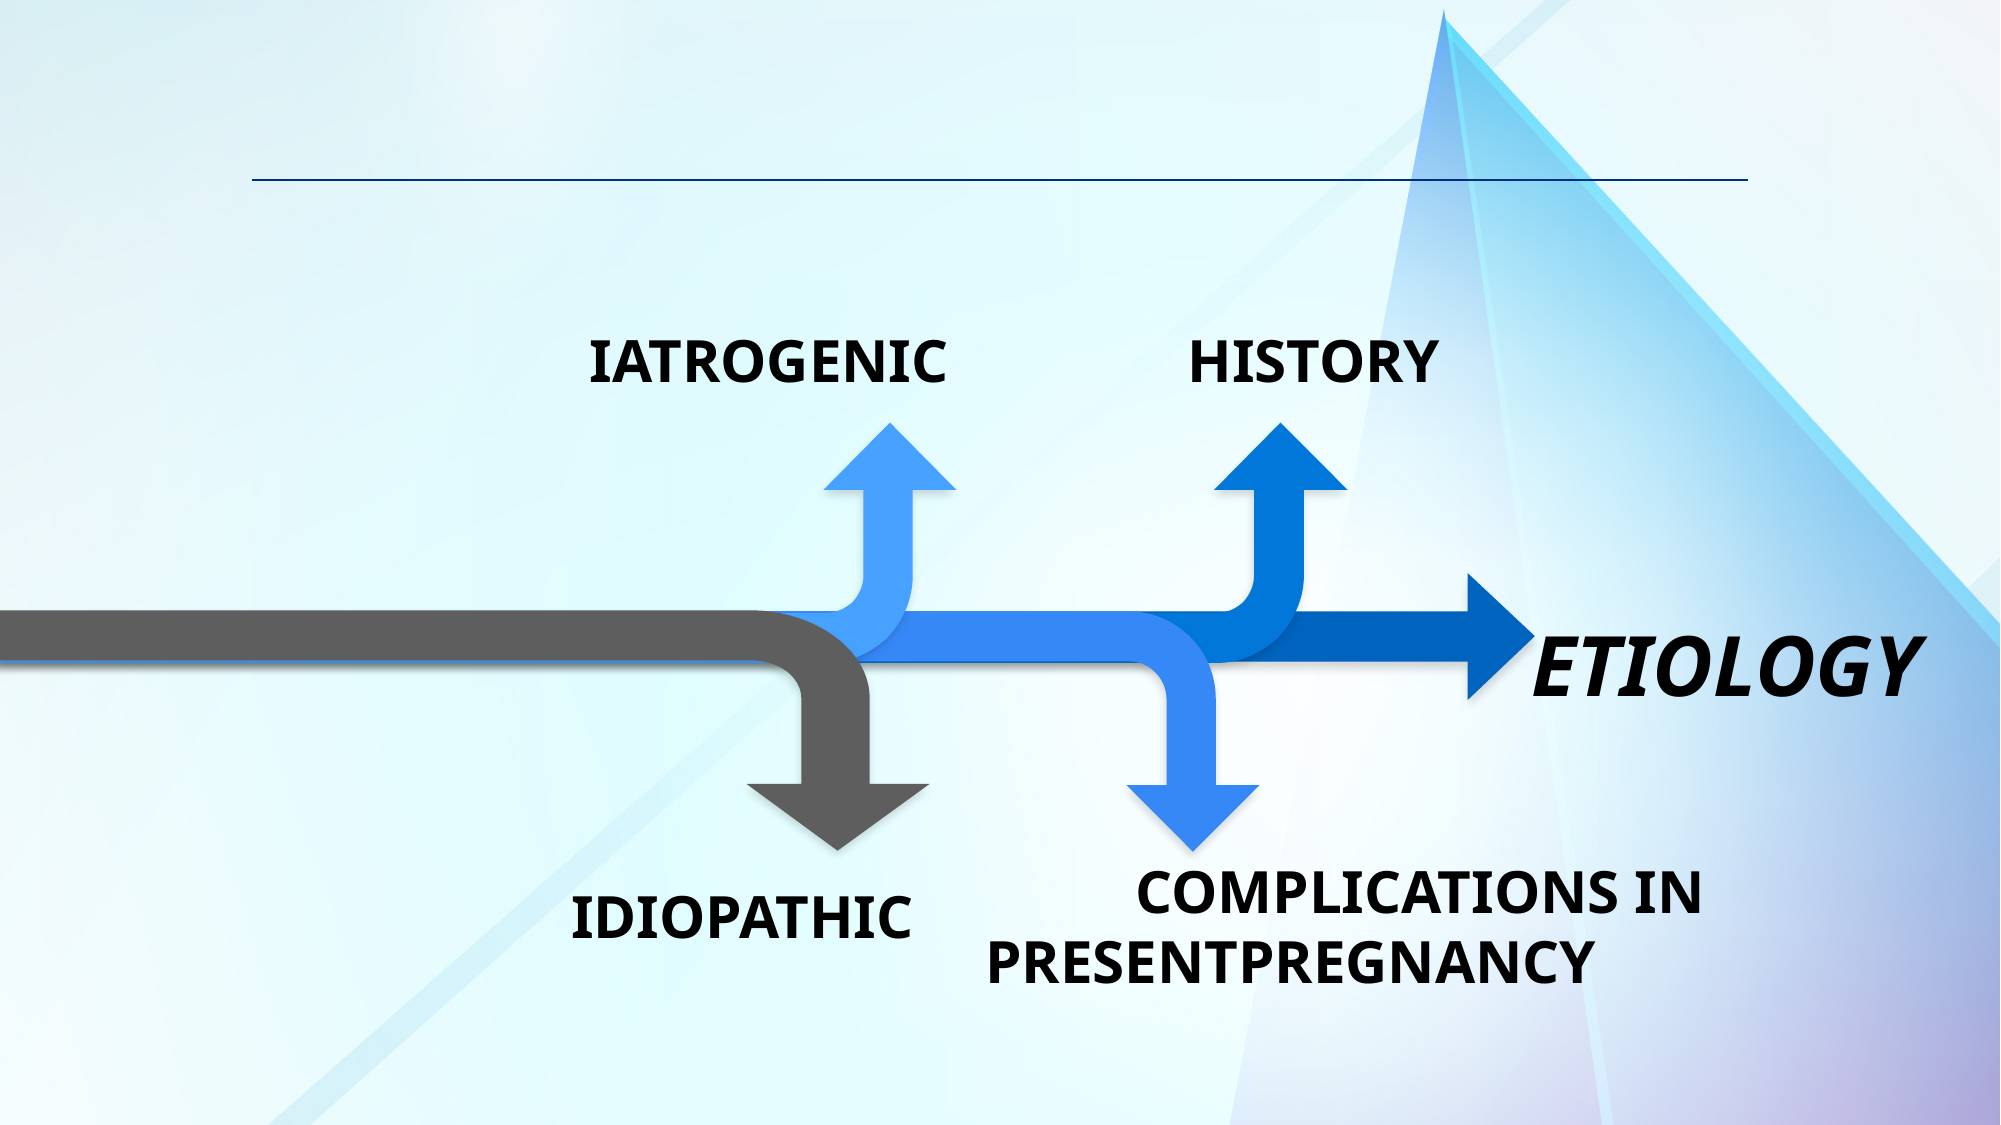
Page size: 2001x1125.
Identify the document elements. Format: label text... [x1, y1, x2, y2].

text_box COMPLICATIONS IN PRESENTPREGNANCY [970, 847, 1854, 1003]
text_box [1146, 422, 1348, 663]
text_box IDIOPATHIC [556, 872, 957, 958]
text_box [780, 422, 957, 657]
text_box ETIOLOGY [1516, 406, 1978, 721]
text_box IATROGENIC [575, 316, 1000, 402]
text_box [0, 610, 930, 851]
text_box [866, 611, 1260, 847]
text_box HISTORY [1172, 316, 1541, 402]
text_box [1258, 573, 1516, 700]
picture [0, 0, 2000, 1125]
